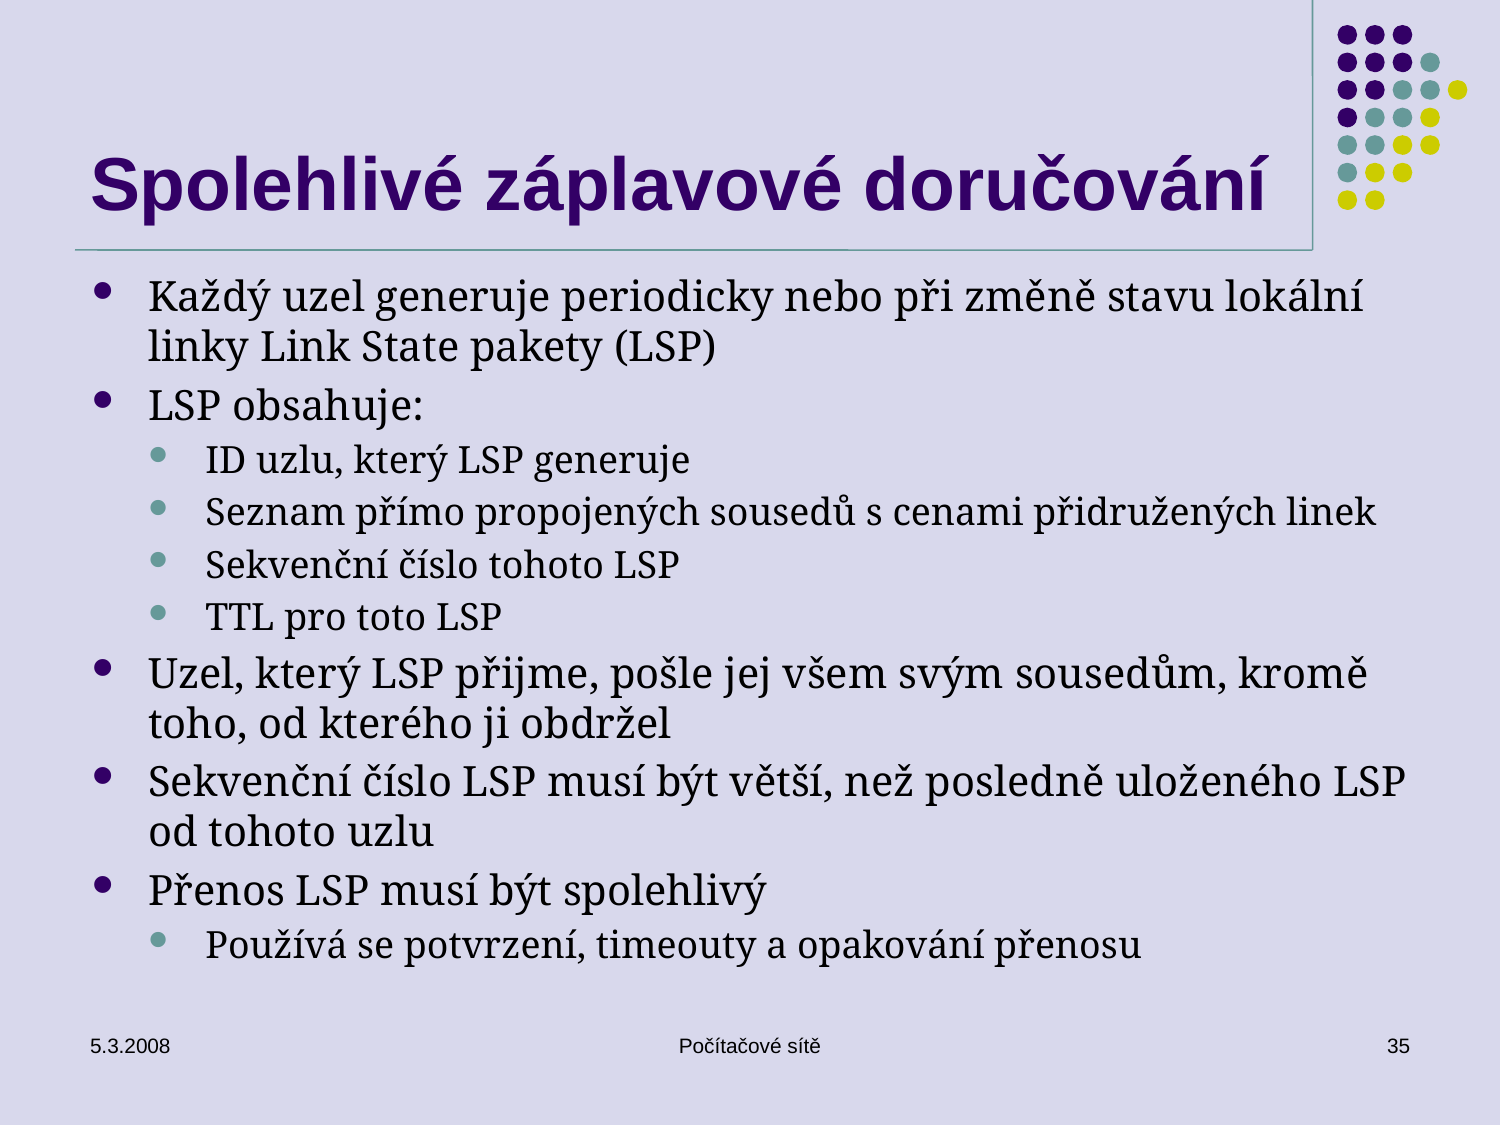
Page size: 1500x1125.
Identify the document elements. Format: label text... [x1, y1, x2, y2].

title Spolehlivé záplavové doručování [75, 20, 1313, 233]
slide_number 35 [1074, 1025, 1425, 1100]
footer Počítačové sítě [512, 1025, 988, 1100]
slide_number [75, 1025, 425, 1100]
list Každý uzel generuje periodicky nebo při změně stavu lokální linky Link State pakety (LSP) LSP obsahuje: ID uzlu, který LSP generuje Seznam přímo propojených sousedů s cenami přidružených linek Sekvenční číslo tohoto LSP TTL pro toto LSP Uzel, který LSP přijme, pošle jej všem svým sousedům, kromě toho, od kterého ji obdržel Sekvenční číslo LSP musí být větší, než posledně uloženého LSP od tohoto uzlu Přenos LSP musí být spolehlivý Používá se potvrzení, timeouty a opakování přenosu [76, 262, 1427, 969]
